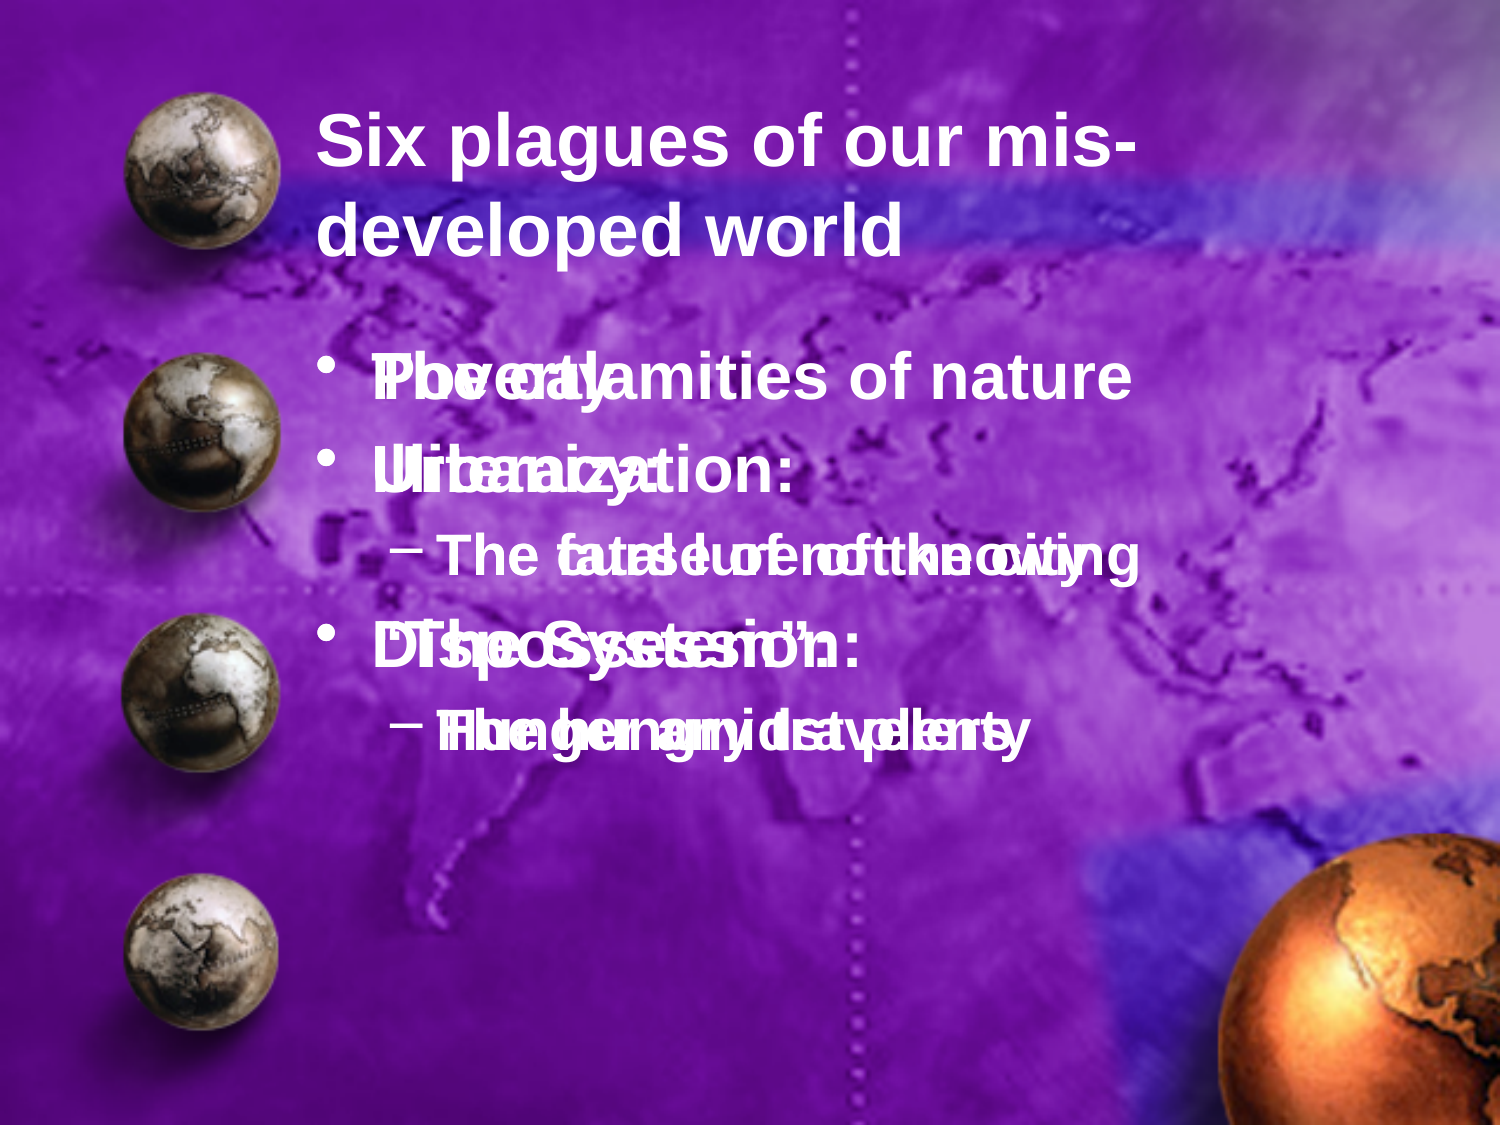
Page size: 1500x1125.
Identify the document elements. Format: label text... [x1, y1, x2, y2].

list The calamities of nature Urbanization: The fatal lure of the city “The System”: Hunger amidst plenty [300, 324, 1450, 988]
title Six plagues of our mis-developed world [300, 87, 1238, 275]
picture [0, 0, 1500, 1125]
